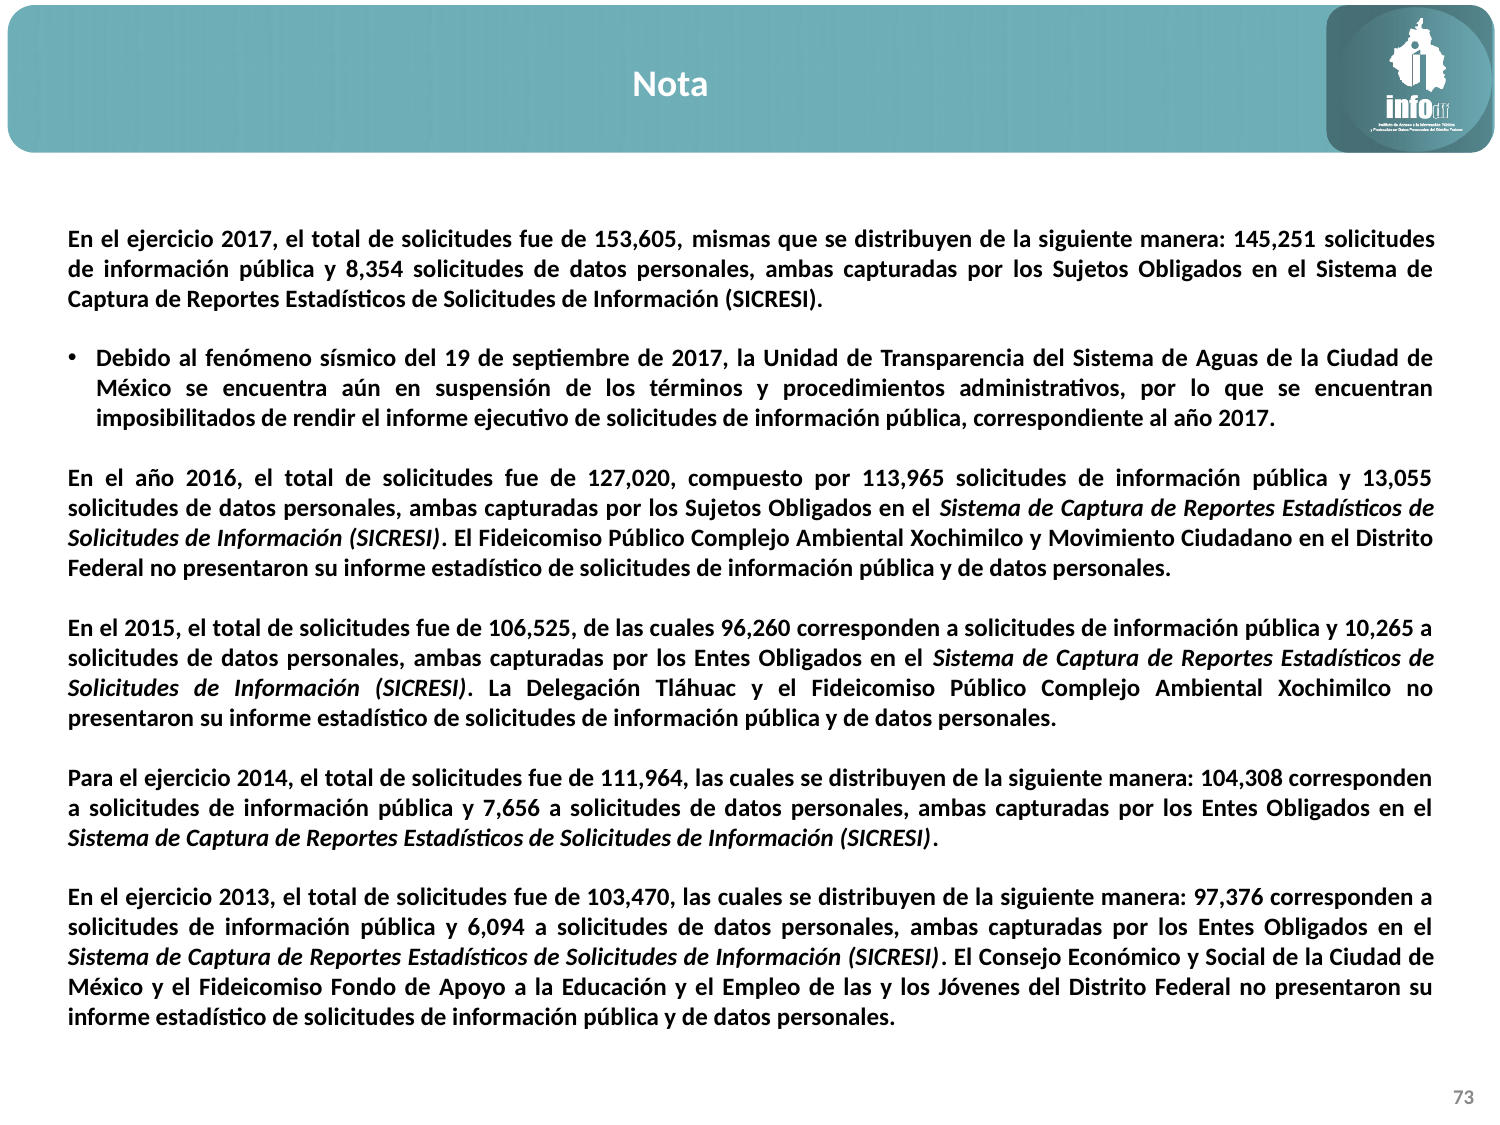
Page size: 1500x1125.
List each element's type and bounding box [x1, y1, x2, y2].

picture [19, 5, 1495, 153]
picture [7, 17, 12, 141]
slide_number [1416, 1056, 1490, 1117]
text_box [53, 214, 1451, 1038]
text_box [12, 10, 1329, 152]
